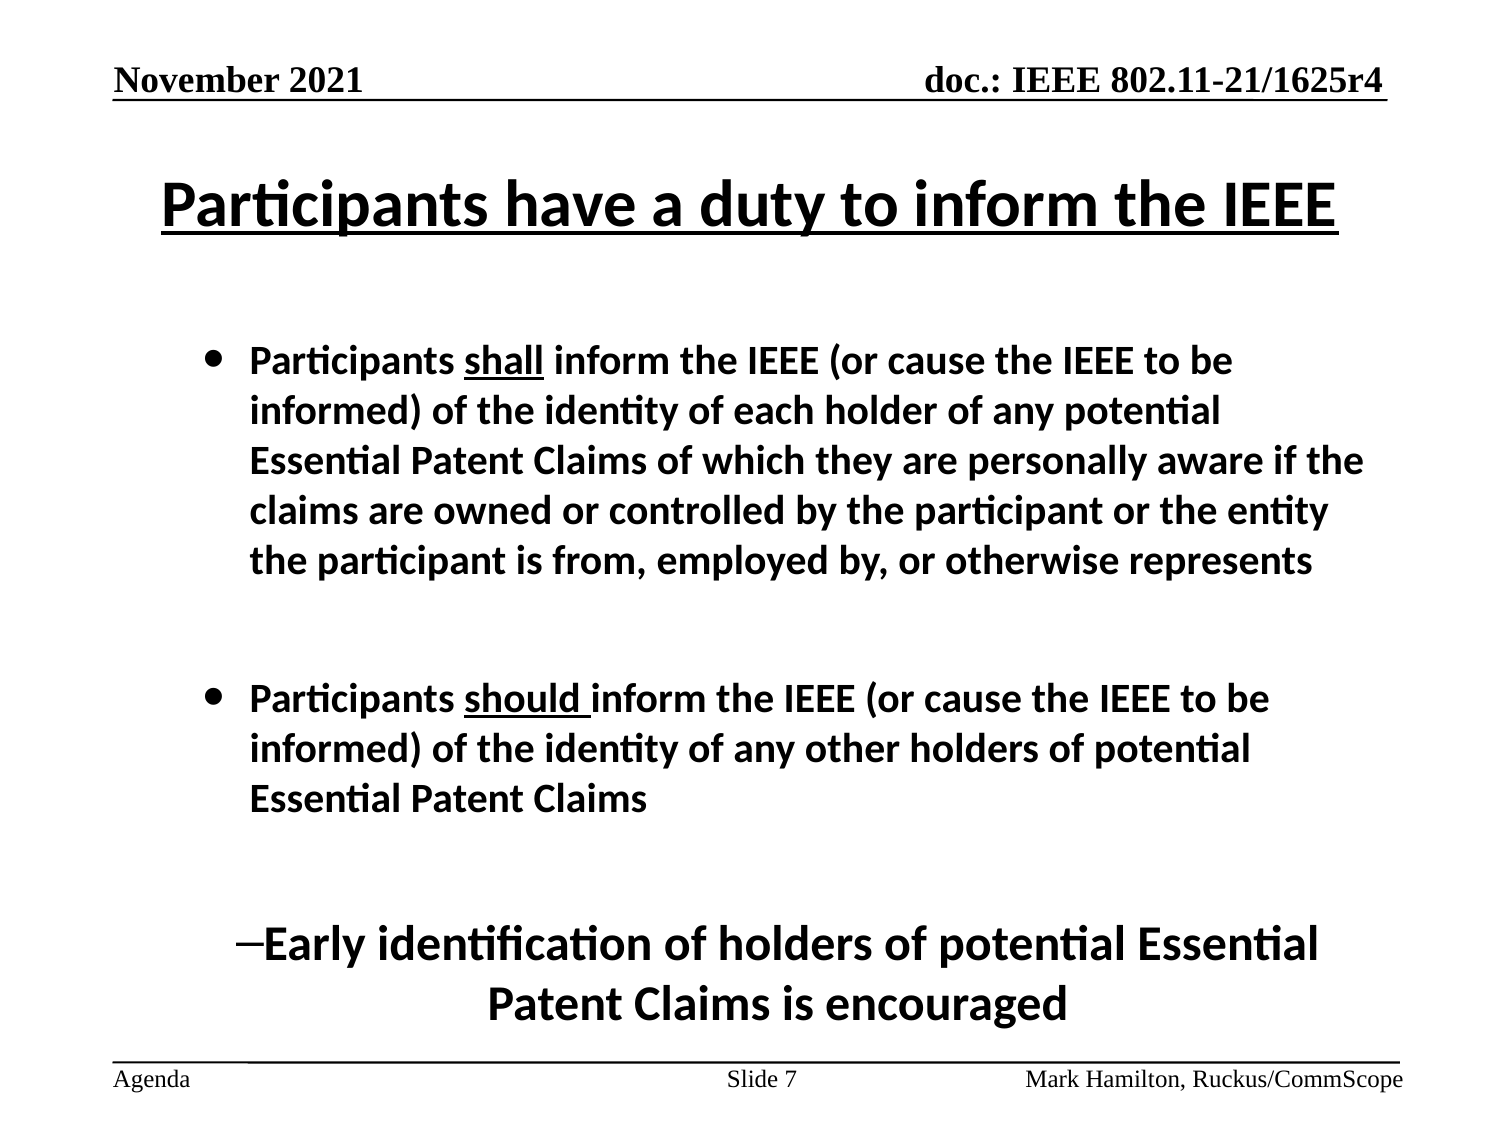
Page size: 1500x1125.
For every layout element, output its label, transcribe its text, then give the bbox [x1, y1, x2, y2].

list Participants shall inform the IEEE (or cause the IEEE to be informed) of the identity of each holder of any potential Essential Patent Claims of which they are personally aware if the claims are owned or controlled by the participant or the entity the participant is from, employed by, or otherwise represents Participants should inform the IEEE (or cause the IEEE to be informed) of the identity of any other holders of potential Essential Patent Claims Early identification of holders of potential Essential Patent Claims is encouraged [112, 324, 1388, 1000]
title Participants have a duty to inform the IEEE [112, 112, 1388, 288]
